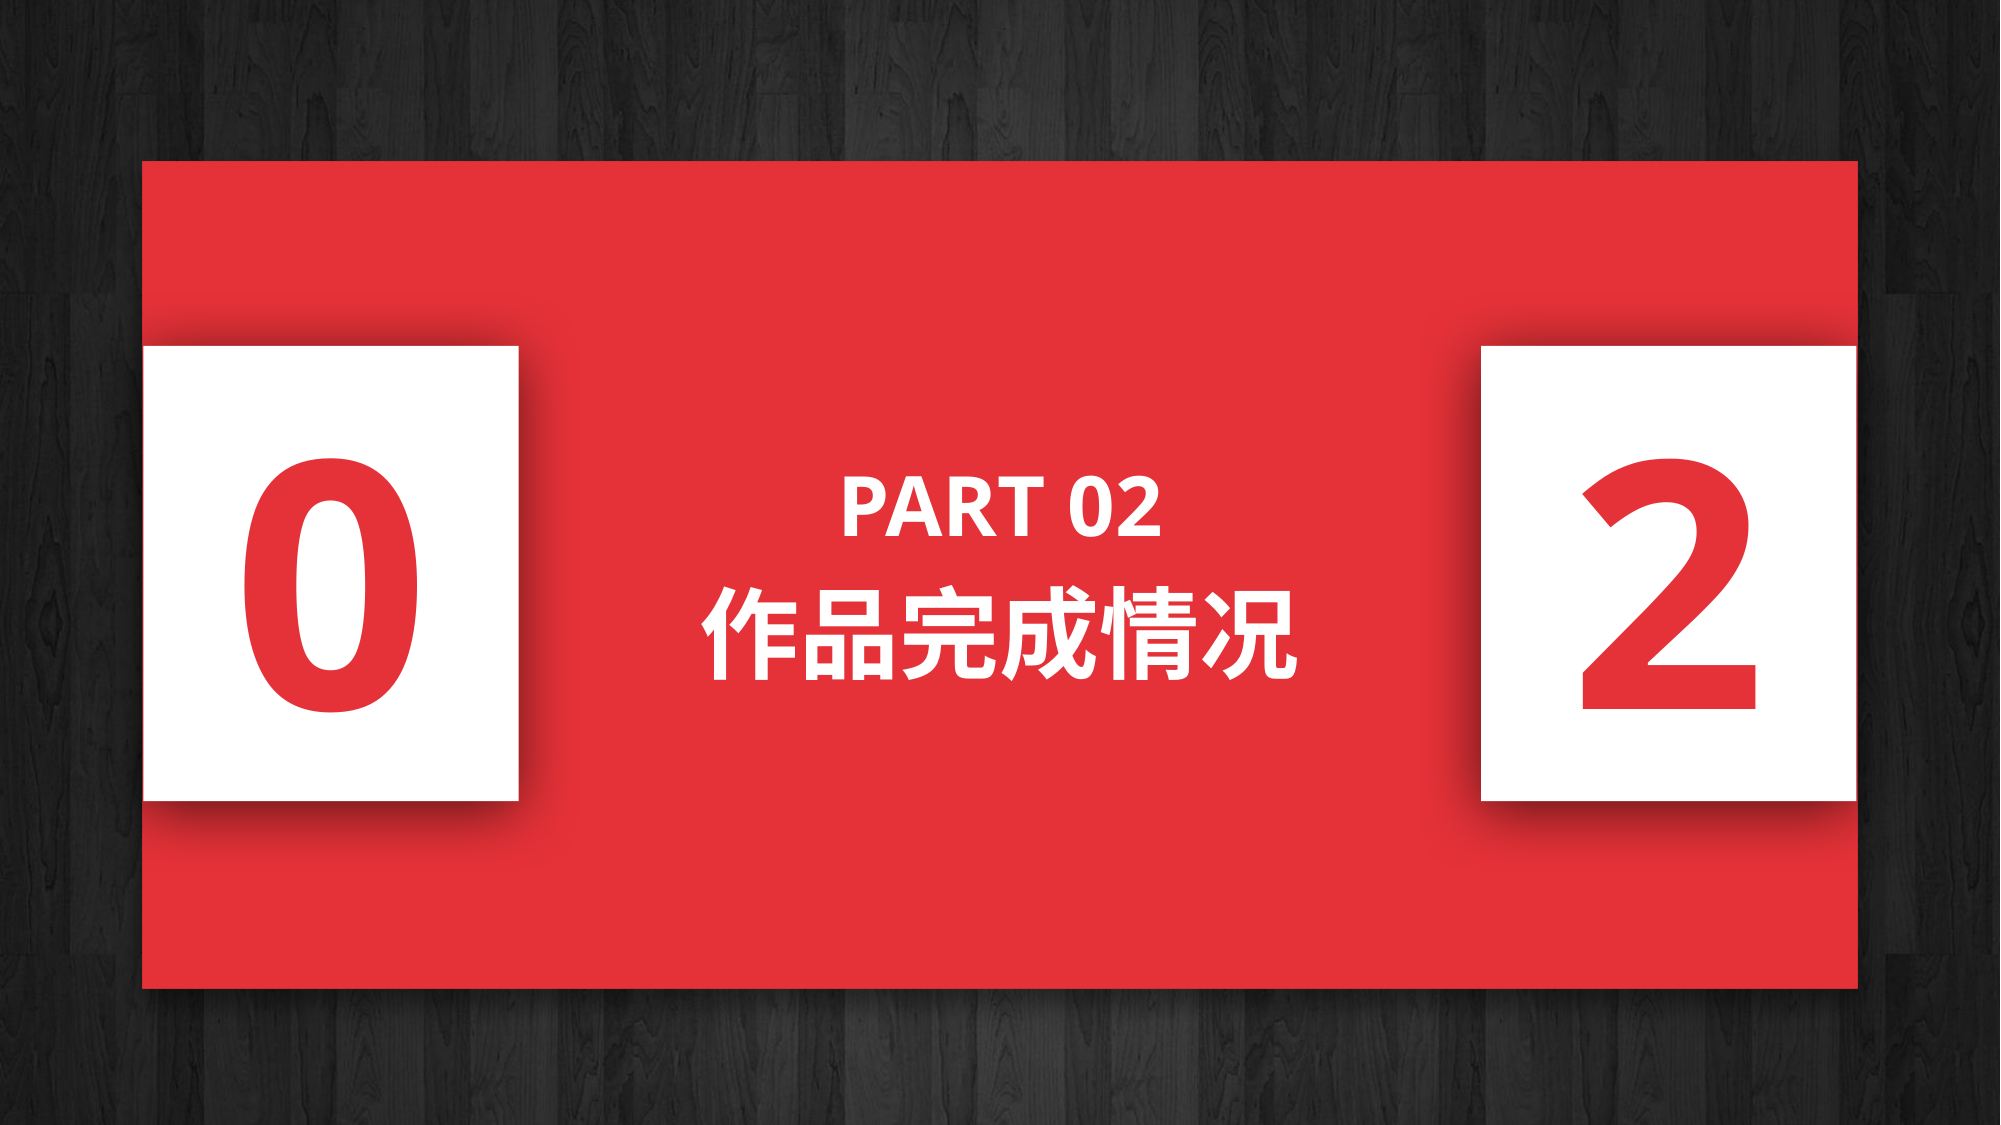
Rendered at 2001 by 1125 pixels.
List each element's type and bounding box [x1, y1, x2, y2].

text_box [519, 445, 1481, 701]
picture [0, 0, 2000, 1125]
text_box [1481, 345, 1857, 802]
text_box [143, 345, 519, 802]
